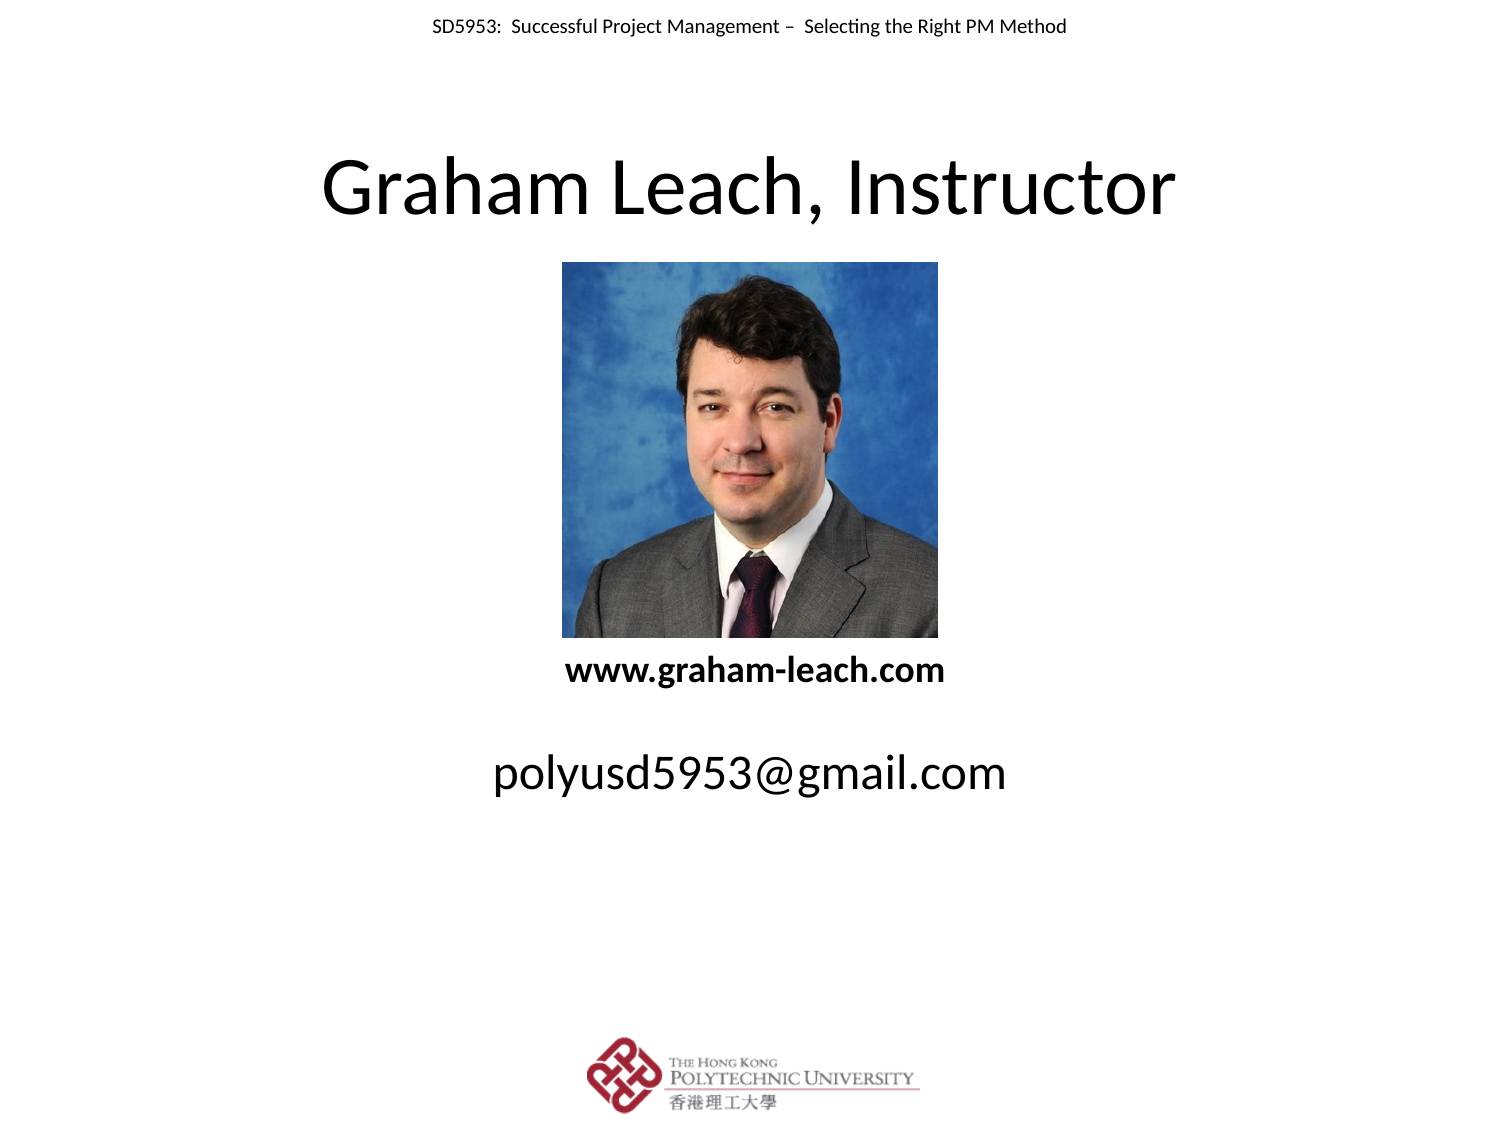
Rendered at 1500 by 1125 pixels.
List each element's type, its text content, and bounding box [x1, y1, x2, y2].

text_box Graham Leach, Instructor [74, 87, 1425, 275]
subtitle polyusd5953@gmail.com [0, 699, 1500, 1000]
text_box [549, 262, 963, 713]
picture [587, 1037, 920, 1114]
